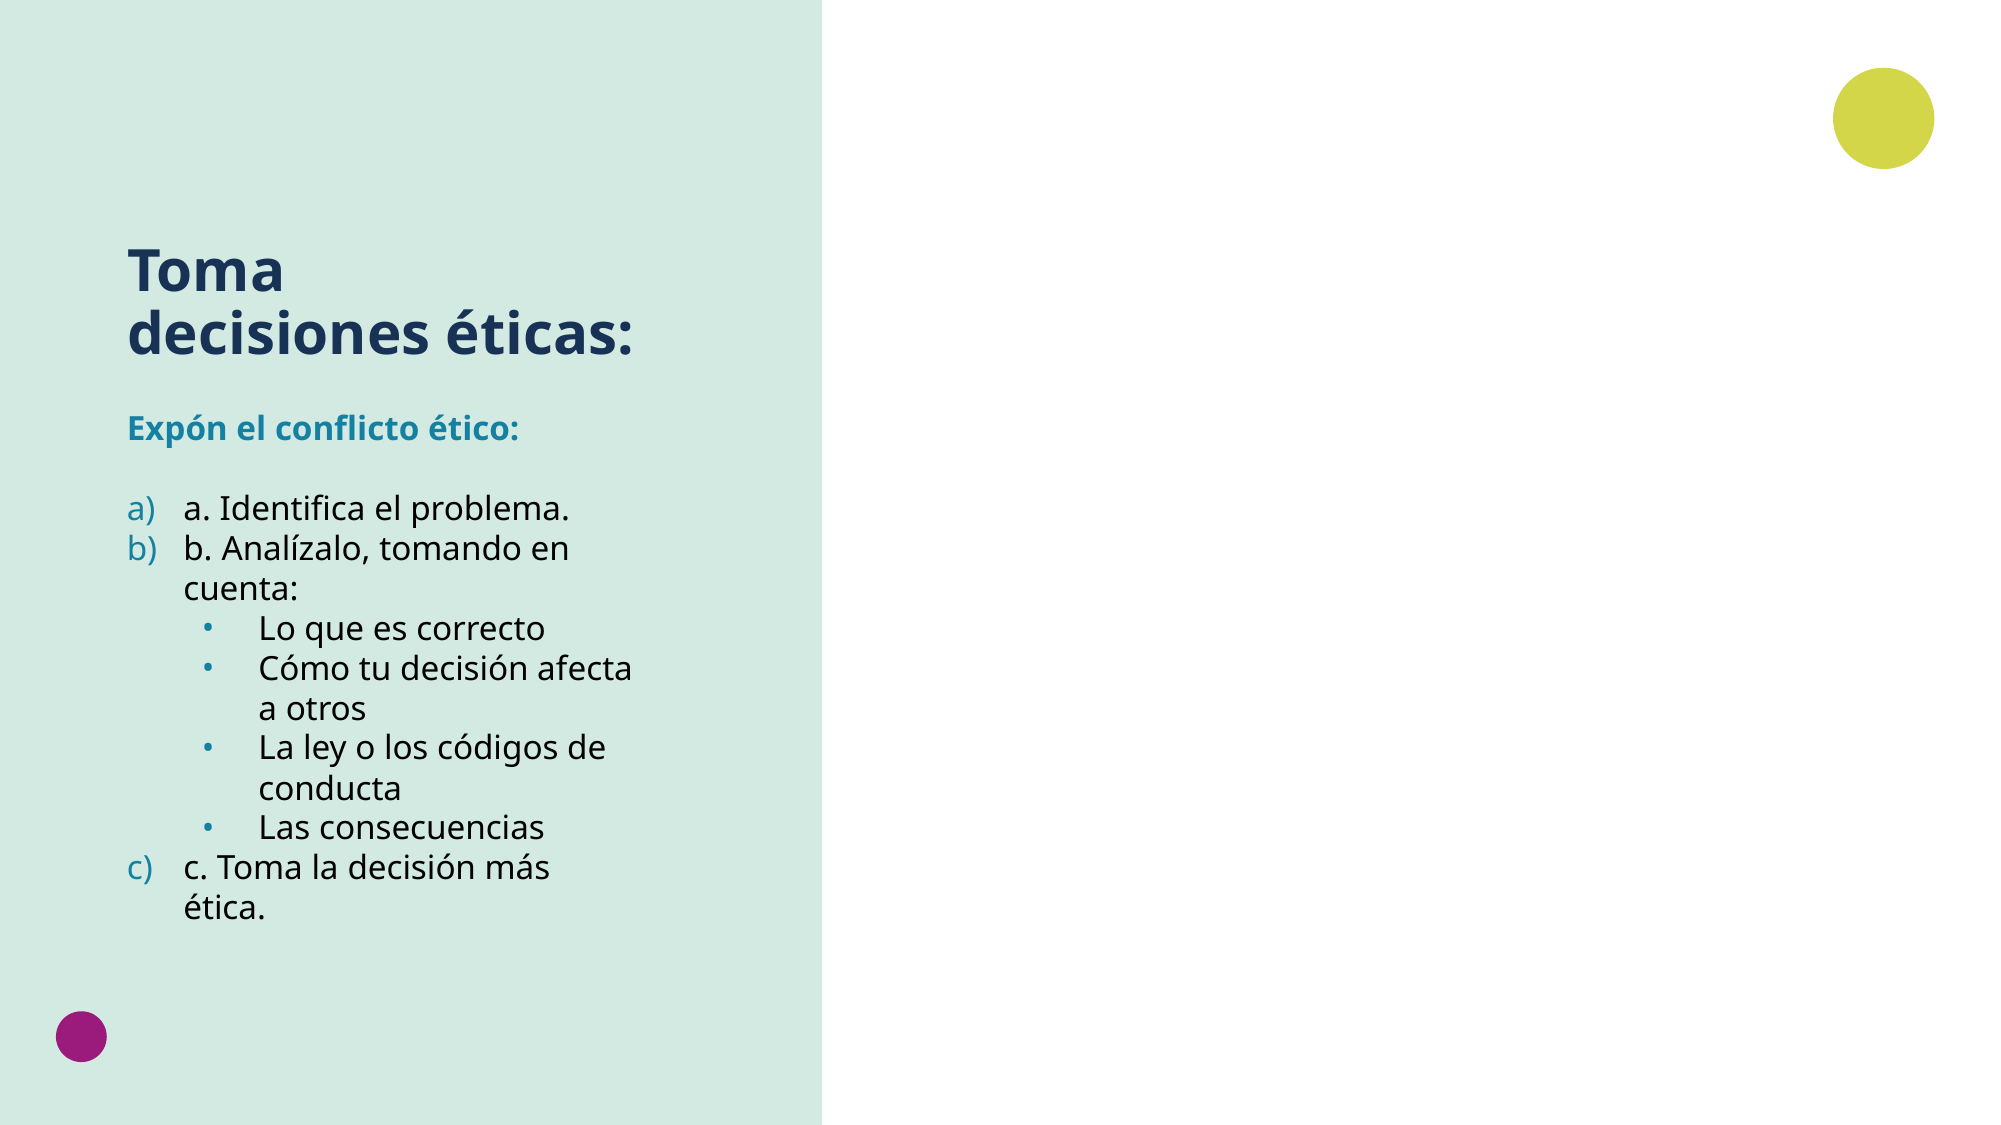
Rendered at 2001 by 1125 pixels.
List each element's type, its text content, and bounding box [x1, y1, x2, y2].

text_box Expón el conflicto ético: a. Identifica el problema. b. Analízalo, tomando en cuenta: Lo que es correcto Cómo tu decisión afecta a otros La ley o los códigos de conducta Las consecuencias c. Toma la decisión más ética. [112, 399, 656, 934]
title Toma decisiones éticas: [112, 200, 677, 375]
